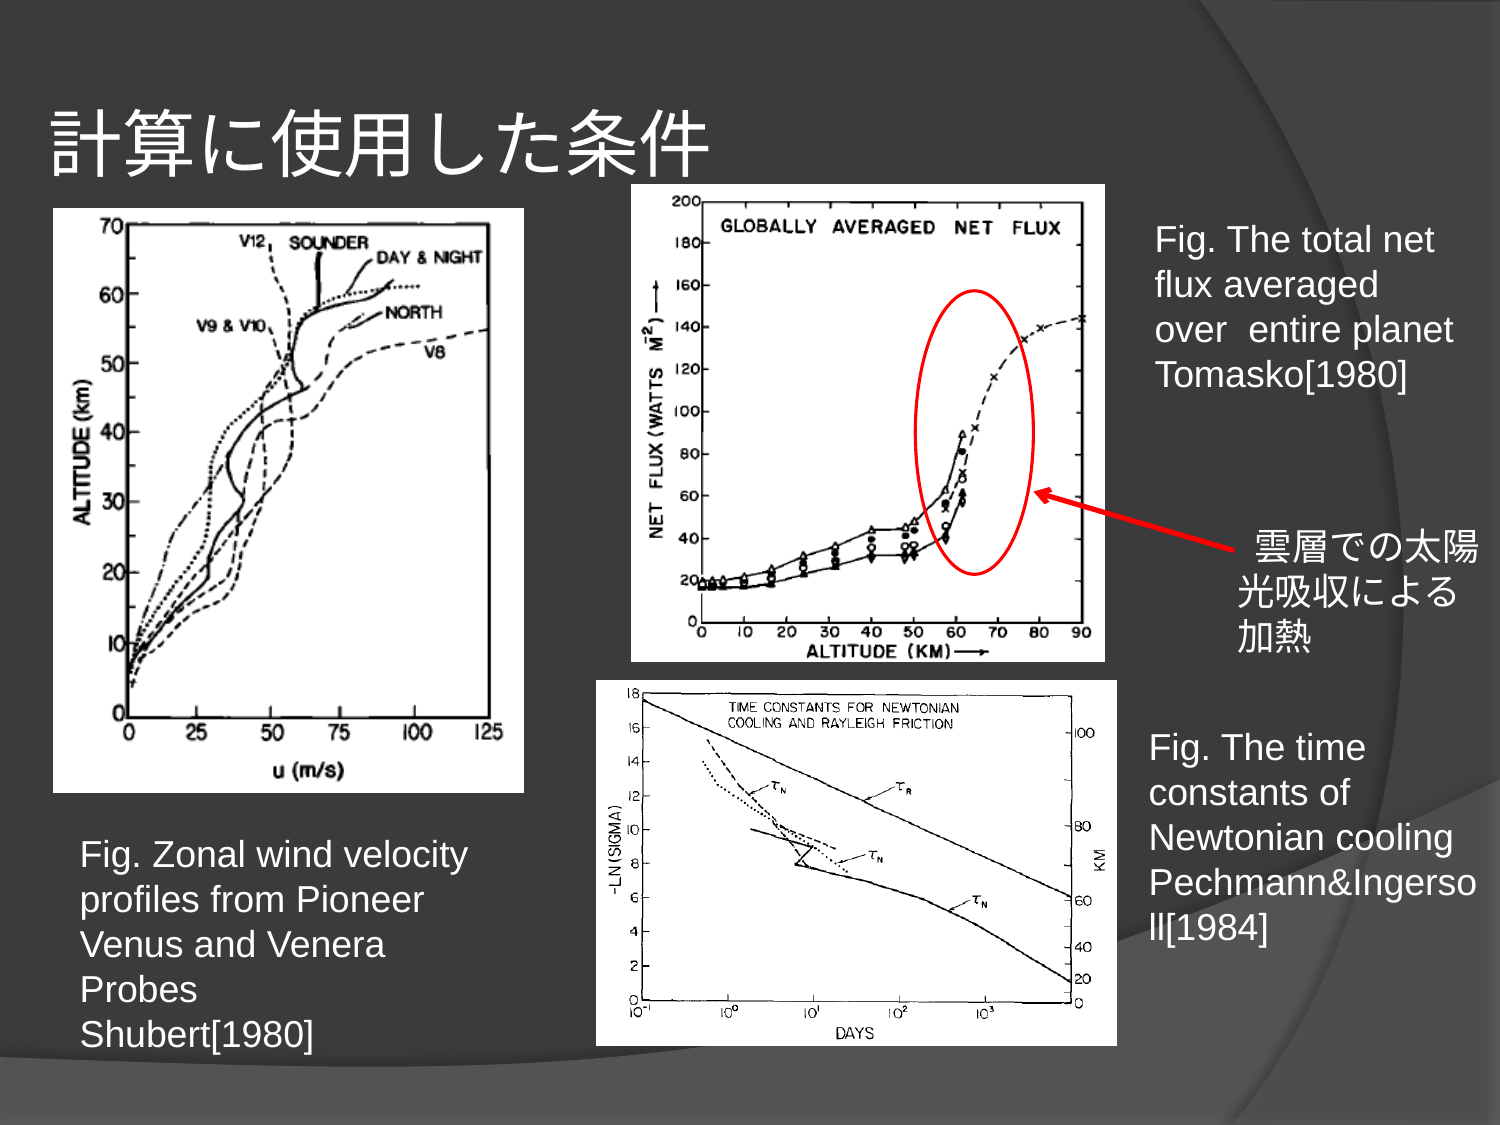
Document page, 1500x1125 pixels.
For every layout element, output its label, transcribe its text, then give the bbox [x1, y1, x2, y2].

title 計算に使用した条件 [41, 90, 1071, 194]
text_box Fig. The time constants of Newtonian cooling Pechmann&Ingersoll[1984] [1133, 715, 1500, 956]
text_box 雲層での太陽光吸収による加熱 [1222, 515, 1500, 665]
picture [596, 680, 1117, 1046]
picture [631, 184, 1105, 662]
text_box Fig. Zonal wind velocity profiles from Pioneer Venus and Venera Probes Shubert[1980] [64, 822, 514, 1062]
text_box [1033, 491, 1235, 551]
text_box Fig. The total net flux averaged over entire planet Tomasko[1980] [1139, 208, 1471, 403]
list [52, 207, 524, 793]
